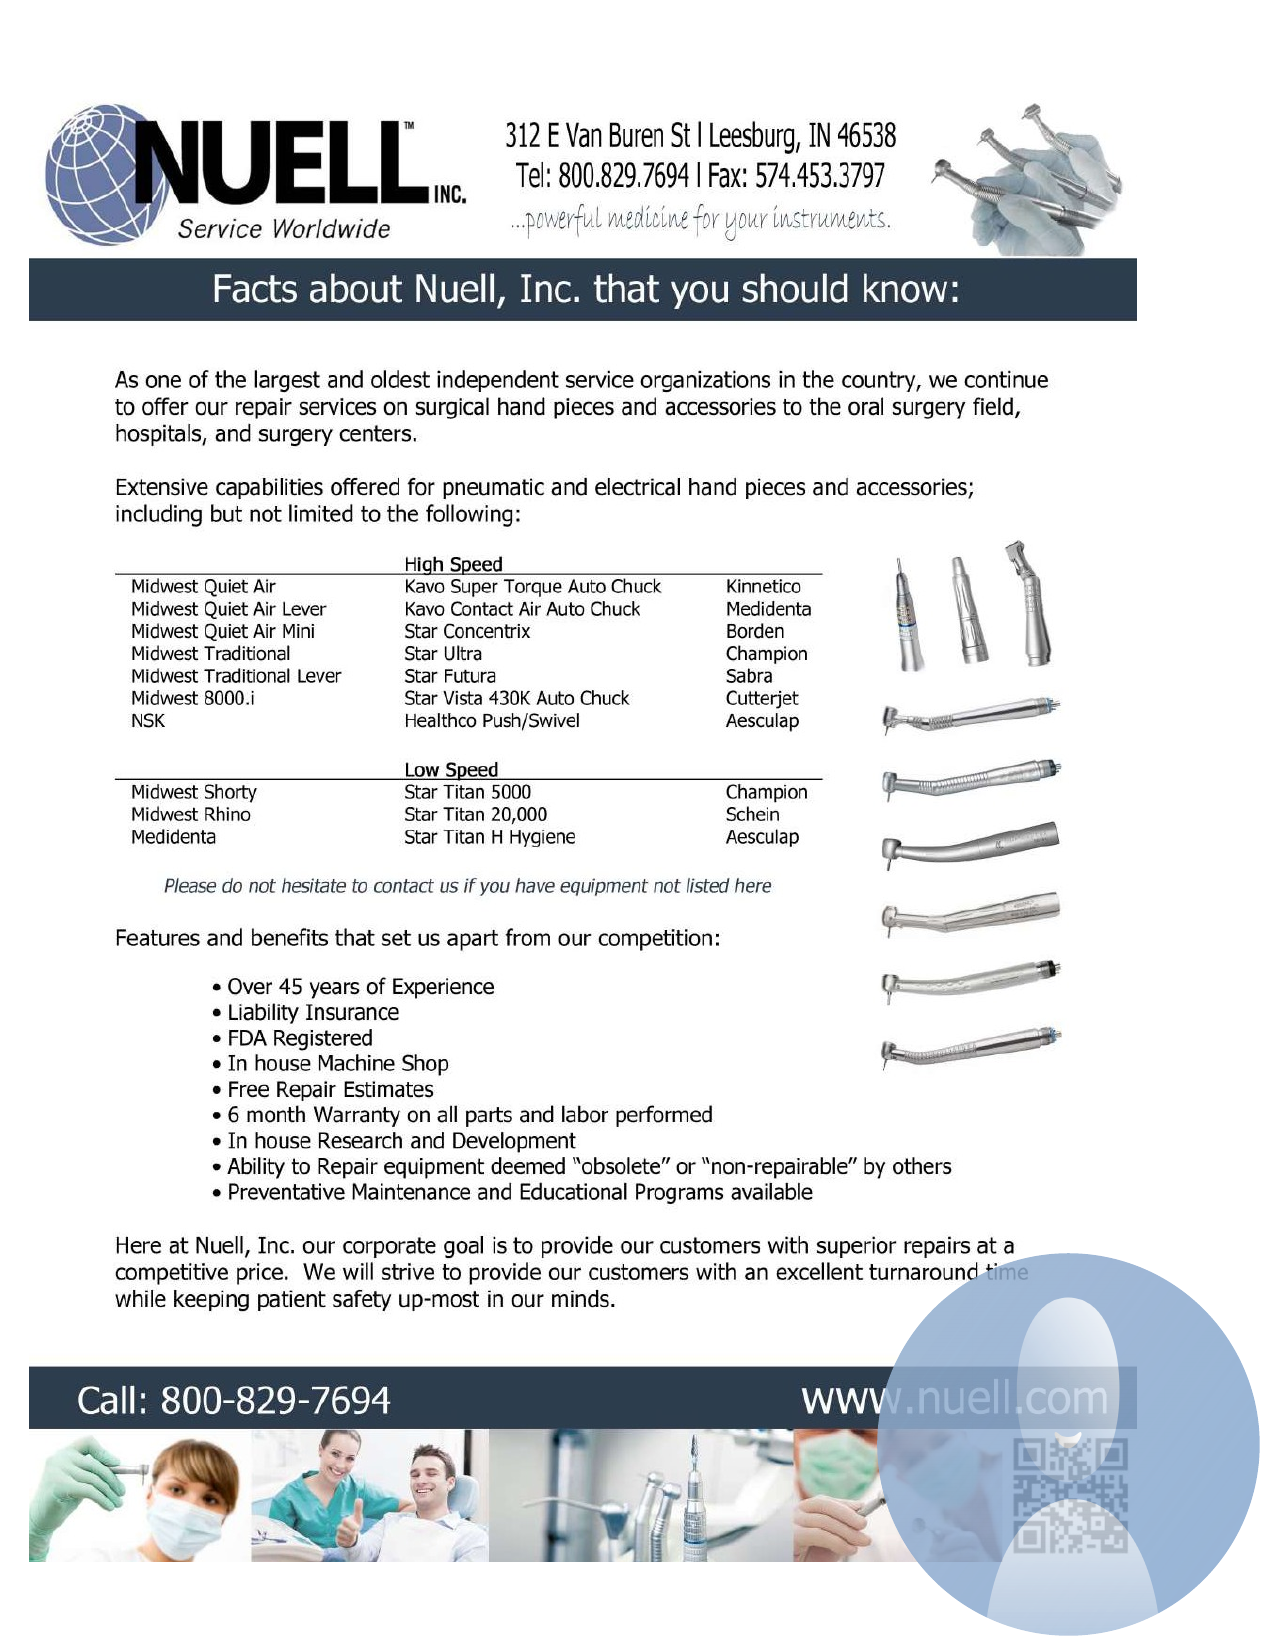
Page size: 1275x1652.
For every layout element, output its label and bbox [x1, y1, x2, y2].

picture [29, 99, 1260, 1636]
